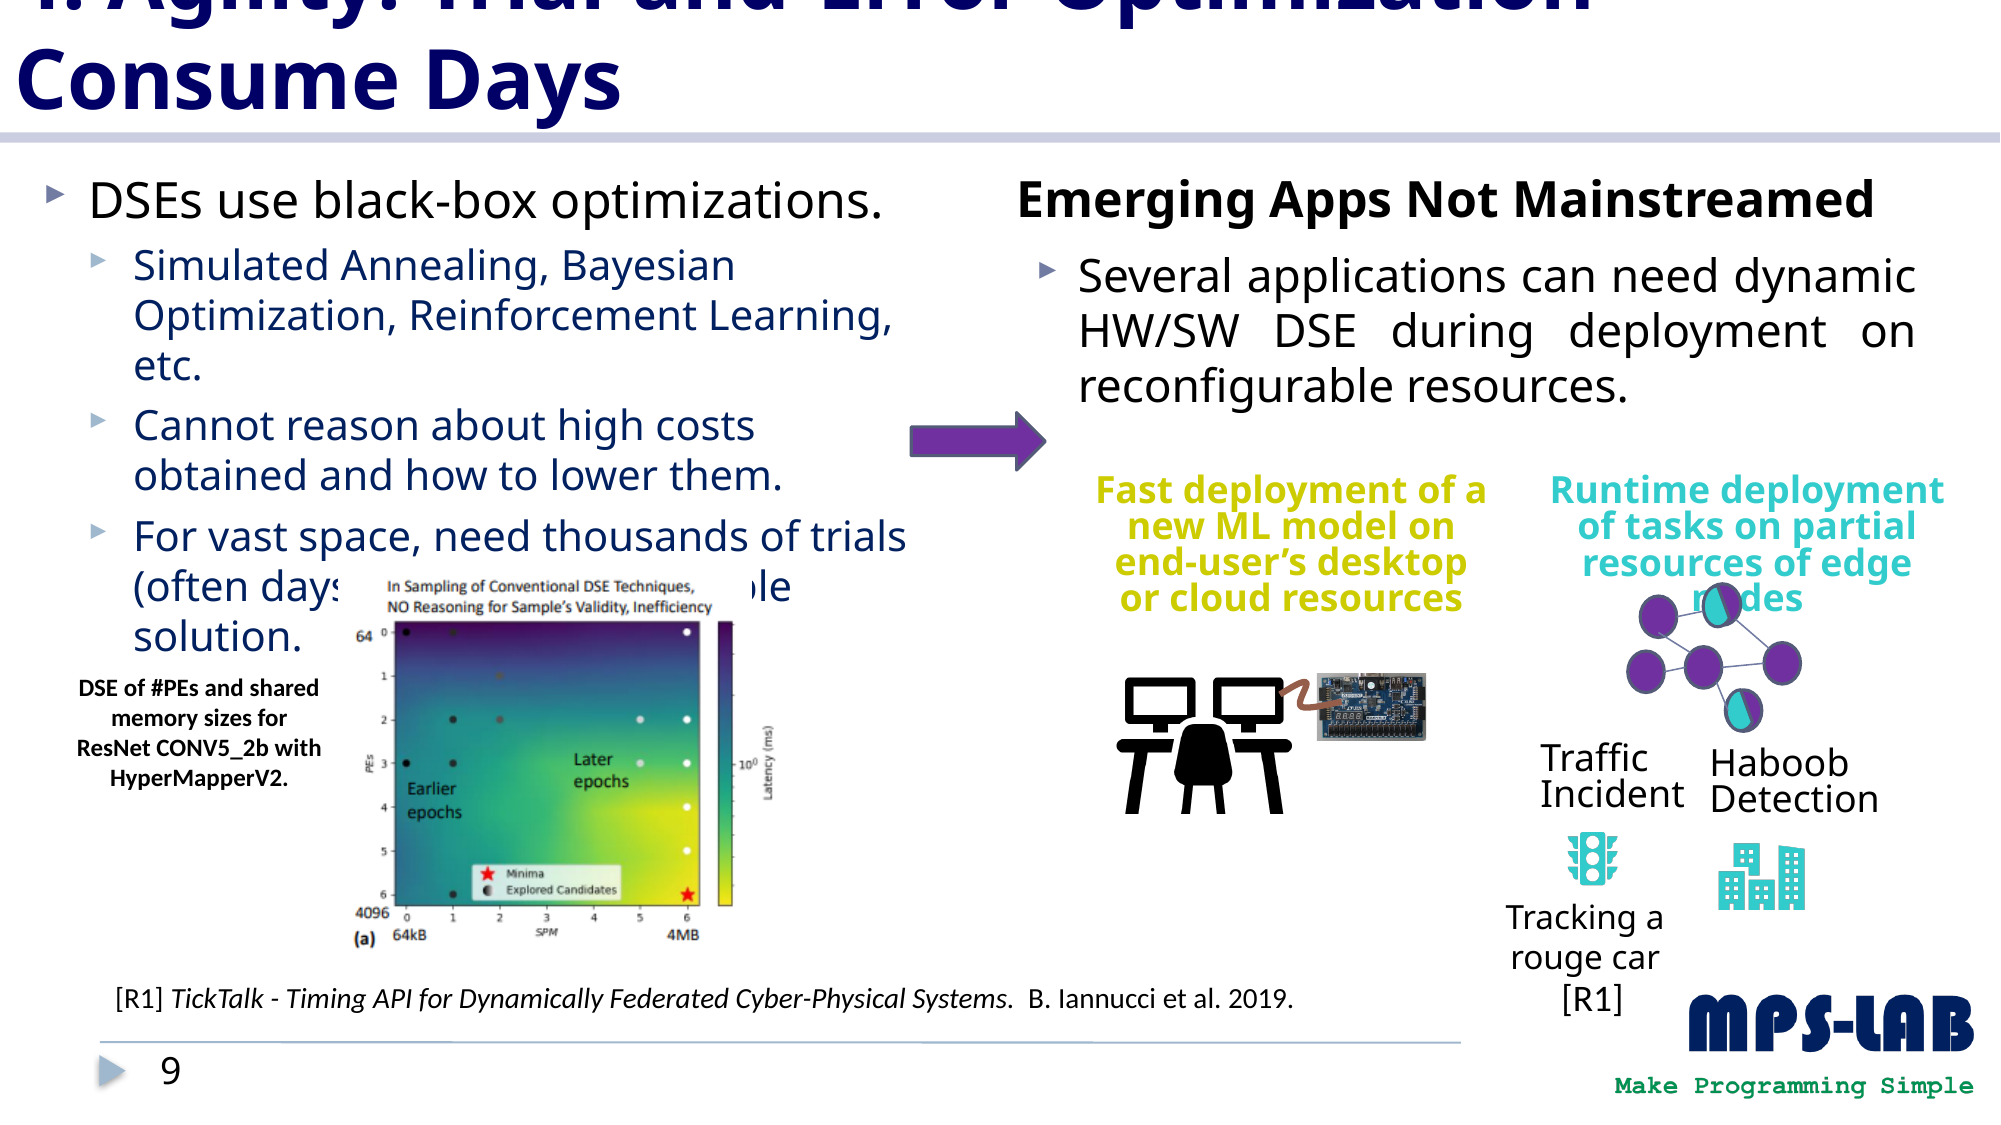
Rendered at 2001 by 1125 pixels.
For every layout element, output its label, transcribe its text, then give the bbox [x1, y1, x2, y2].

text_box Traffic Incident [1525, 735, 1694, 823]
picture [1599, 950, 2001, 1123]
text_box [1627, 583, 1801, 732]
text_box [337, 558, 798, 959]
text_box Runtime deployment of tasks on partial resources of edge nodes [1520, 467, 1975, 627]
list DSEs use black-box optimizations. Simulated Annealing, Bayesian Optimization, Reinforcement Learning, etc. Cannot reason about high costs obtained and how to lower them. For vast space, need thousands of trials (often days) for obtaining feasible solution. [28, 160, 927, 947]
text_box Haboob Detection [1694, 740, 1895, 828]
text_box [1101, 639, 1427, 851]
text_box Several applications can need dynamic HW/SW DSE during deployment on reconfigurable resources. [1021, 238, 1931, 461]
slide_number 9 [145, 1039, 353, 1100]
picture [1710, 825, 1813, 928]
text_box [909, 411, 1028, 472]
picture [1557, 823, 1628, 894]
text_box DSE of #PEs and shared memory sizes for ResNet CONV5_2b with HyperMapperV2. [60, 664, 331, 799]
text_box Fast deployment of a new ML model on end-user’s desktop or cloud resources [1076, 467, 1507, 627]
text_box Tracking a rouge car [1490, 888, 1680, 984]
text_box Emerging Apps Not Mainstreamed [1002, 160, 1891, 236]
title 4. Agility: Trial-and-Error Optimization Consume Days [0, 0, 2000, 134]
text_box [R1] TickTalk - Timing API for Dynamically Federated Cyber-Physical Systems. B. Iannucci et al. 2019. [100, 971, 1310, 1022]
text_box [R1] [1546, 967, 1639, 1027]
